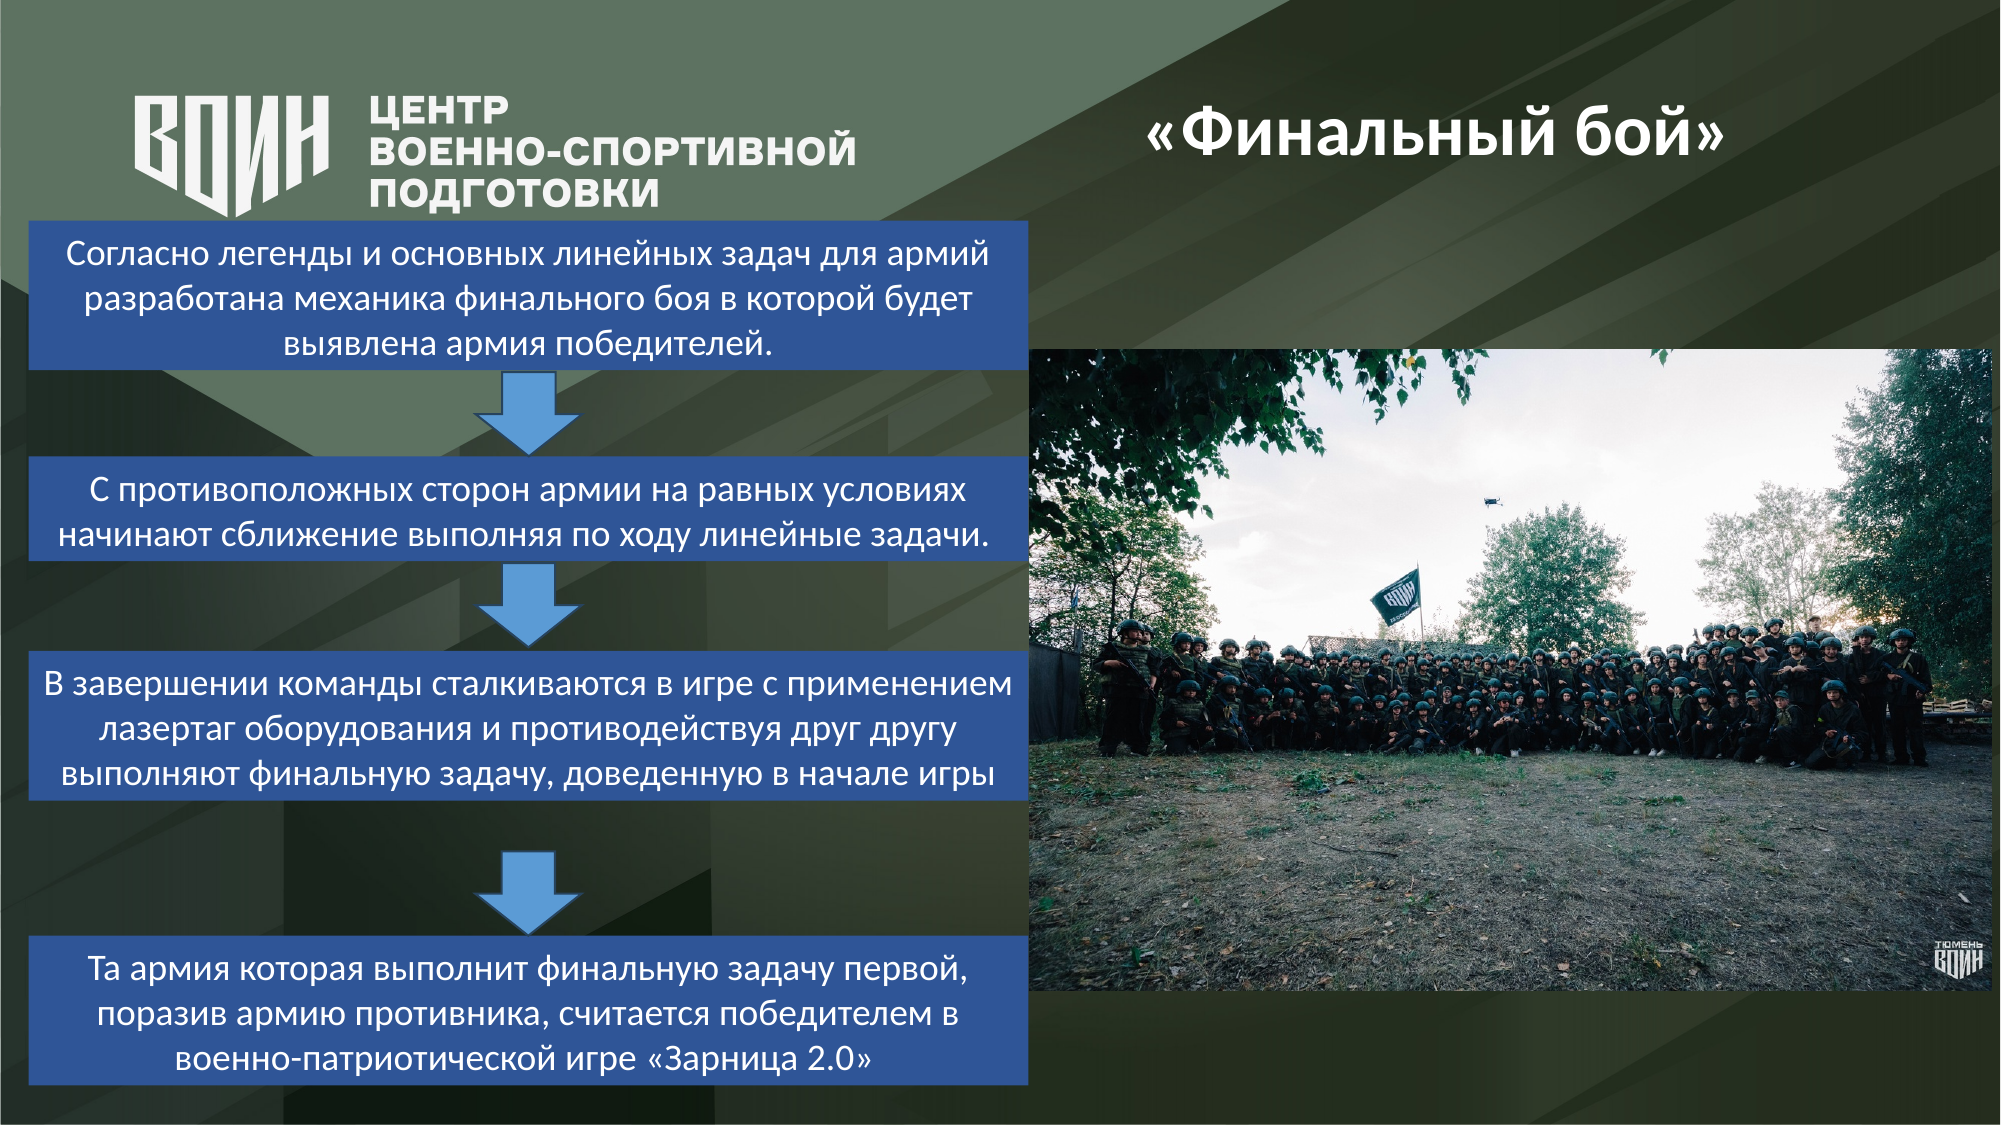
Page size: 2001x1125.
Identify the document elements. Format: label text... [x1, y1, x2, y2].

picture [0, 0, 2001, 1125]
text_box [472, 850, 585, 938]
text_box В завершении команды сталкиваются в игре с применением лазертаг оборудования и противодействуя друг другу выполняют финальную задачу, доведенную в начале игры [28, 650, 1029, 801]
text_box С противоположных сторон армии на равных условиях начинают сближение выполняя по ходу линейные задачи. [28, 456, 1029, 562]
text_box Согласно легенды и основных линейных задач для армий разработана механика финального боя в которой будет выявлена армия победителей. [28, 220, 1029, 371]
text_box [472, 370, 586, 458]
list «Финальный бой» [1127, 84, 1887, 164]
text_box Та армия которая выполнит финальную задачу первой, поразив армию противника, считается победителем в военно-патриотической игре «Зарница 2.0» [28, 935, 1029, 1086]
text_box [472, 561, 585, 649]
